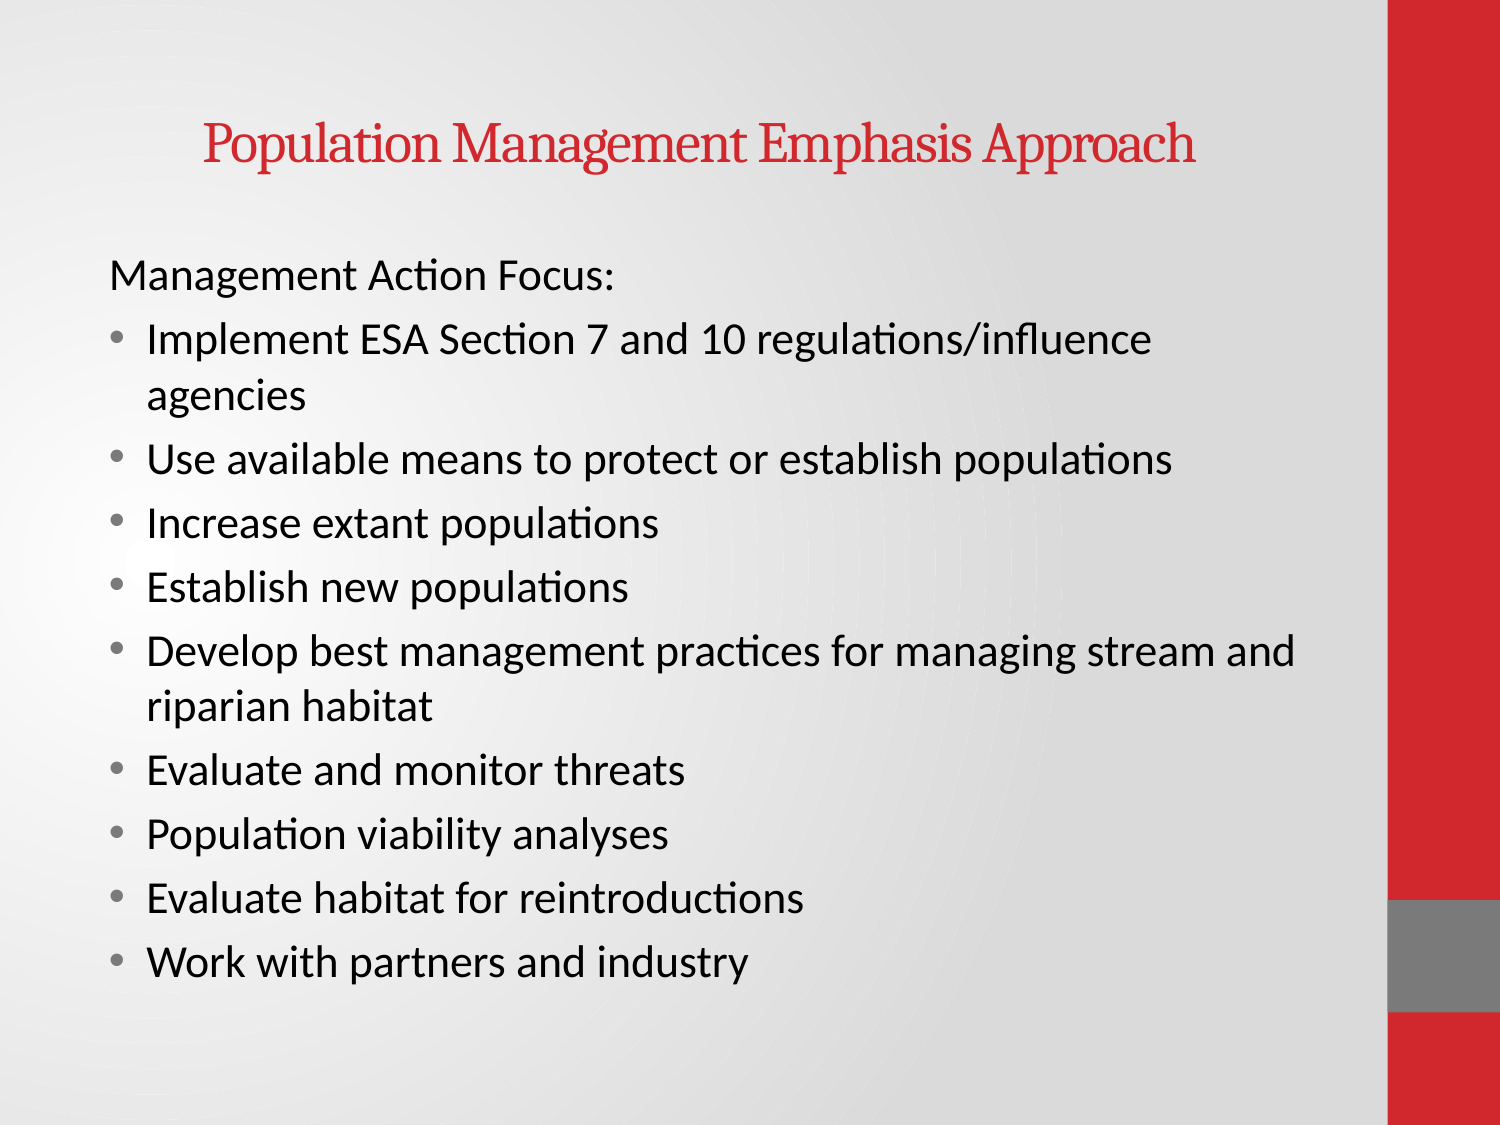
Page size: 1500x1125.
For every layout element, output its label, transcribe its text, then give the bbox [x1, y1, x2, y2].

title Population Management Emphasis Approach [75, 45, 1325, 233]
list Management Action Focus: Implement ESA Section 7 and 10 regulations/influence agencies Use available means to protect or establish populations Increase extant populations Establish new populations Develop best management practices for managing stream and riparian habitat Evaluate and monitor threats Population viability analyses Evaluate habitat for reintroductions Work with partners and industry [75, 237, 1325, 1025]
